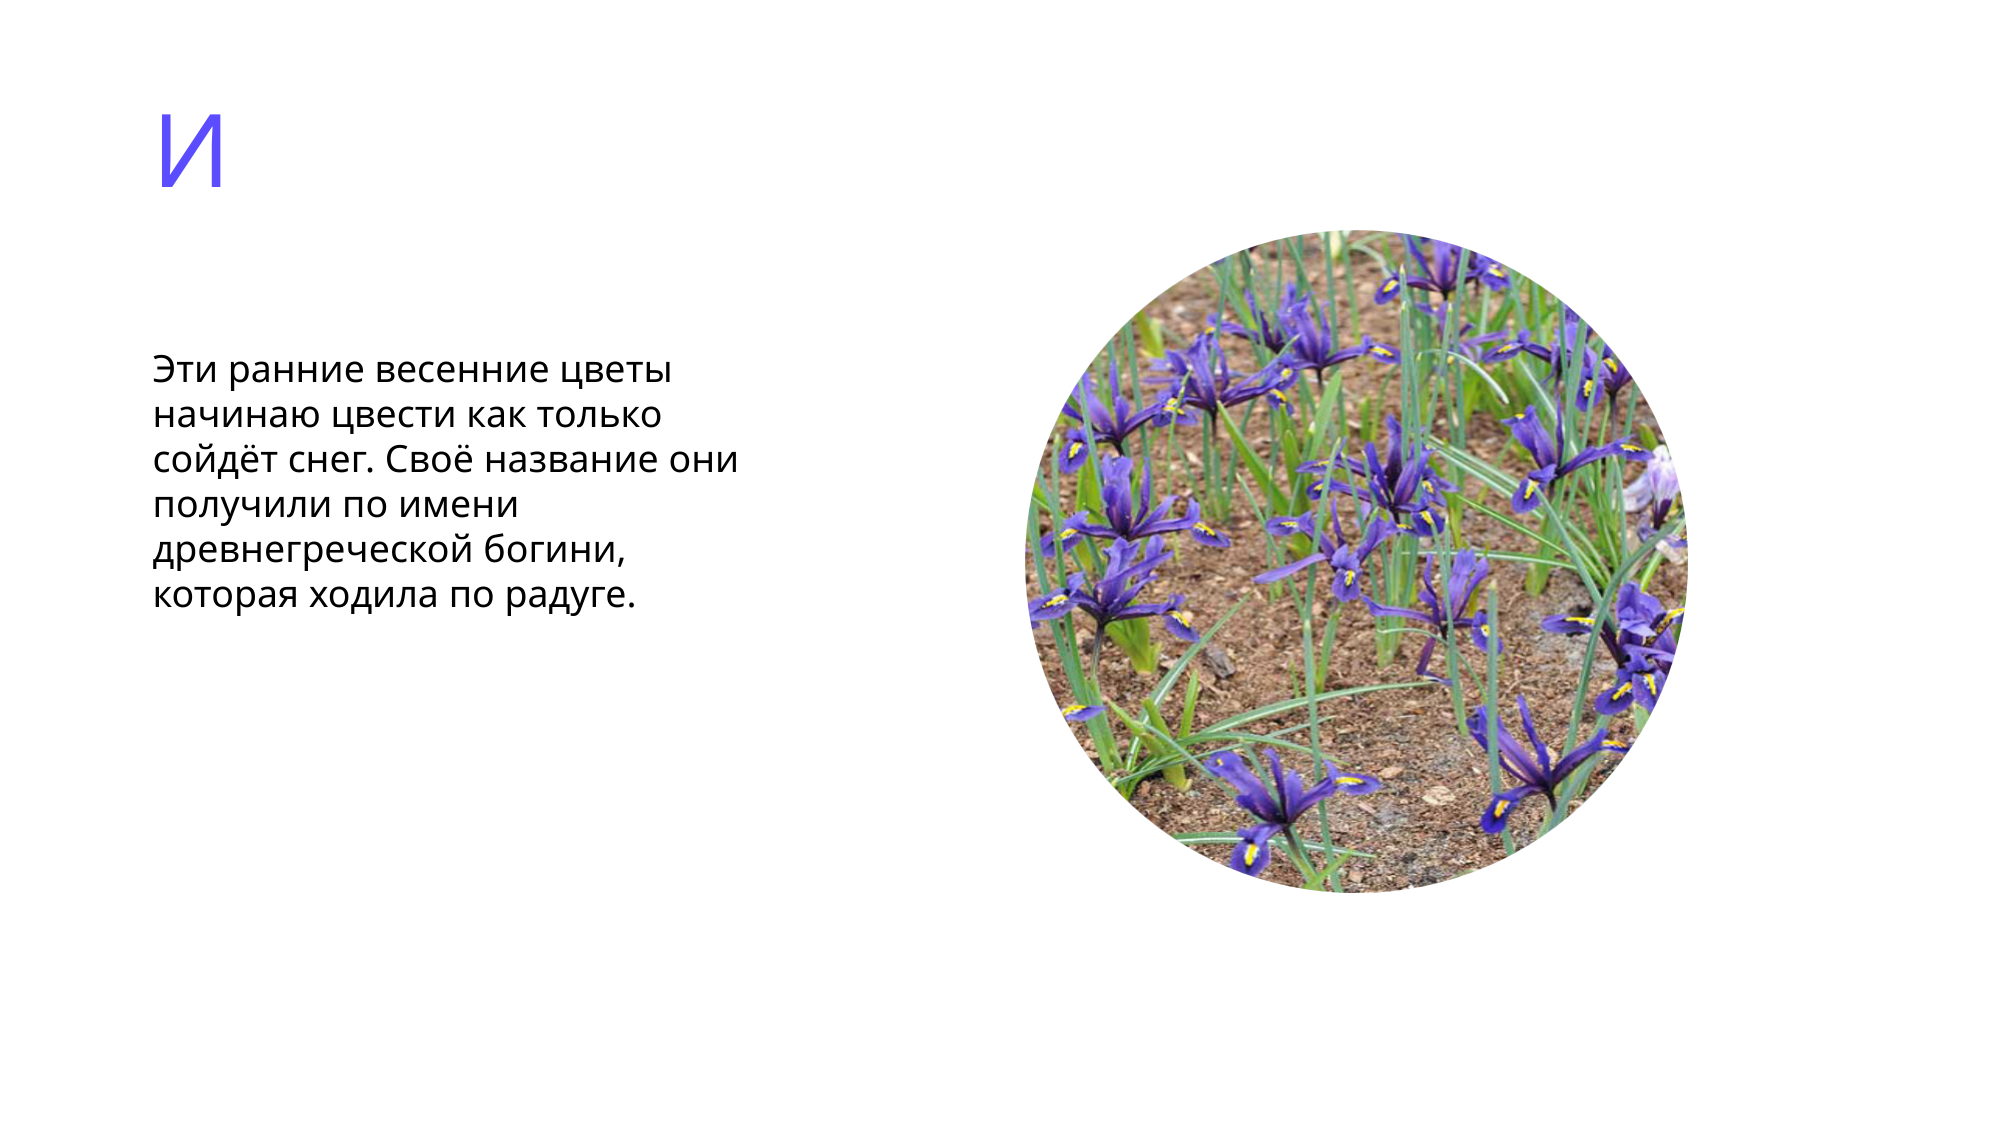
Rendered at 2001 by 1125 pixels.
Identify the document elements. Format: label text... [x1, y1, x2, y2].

list Эти ранние весенние цветы начинаю цвести как только сойдёт снег. Своё название они получили по имени древнегреческой богини, которая ходила по радуге. [137, 337, 783, 963]
title И [137, 75, 783, 337]
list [1025, 230, 1688, 893]
